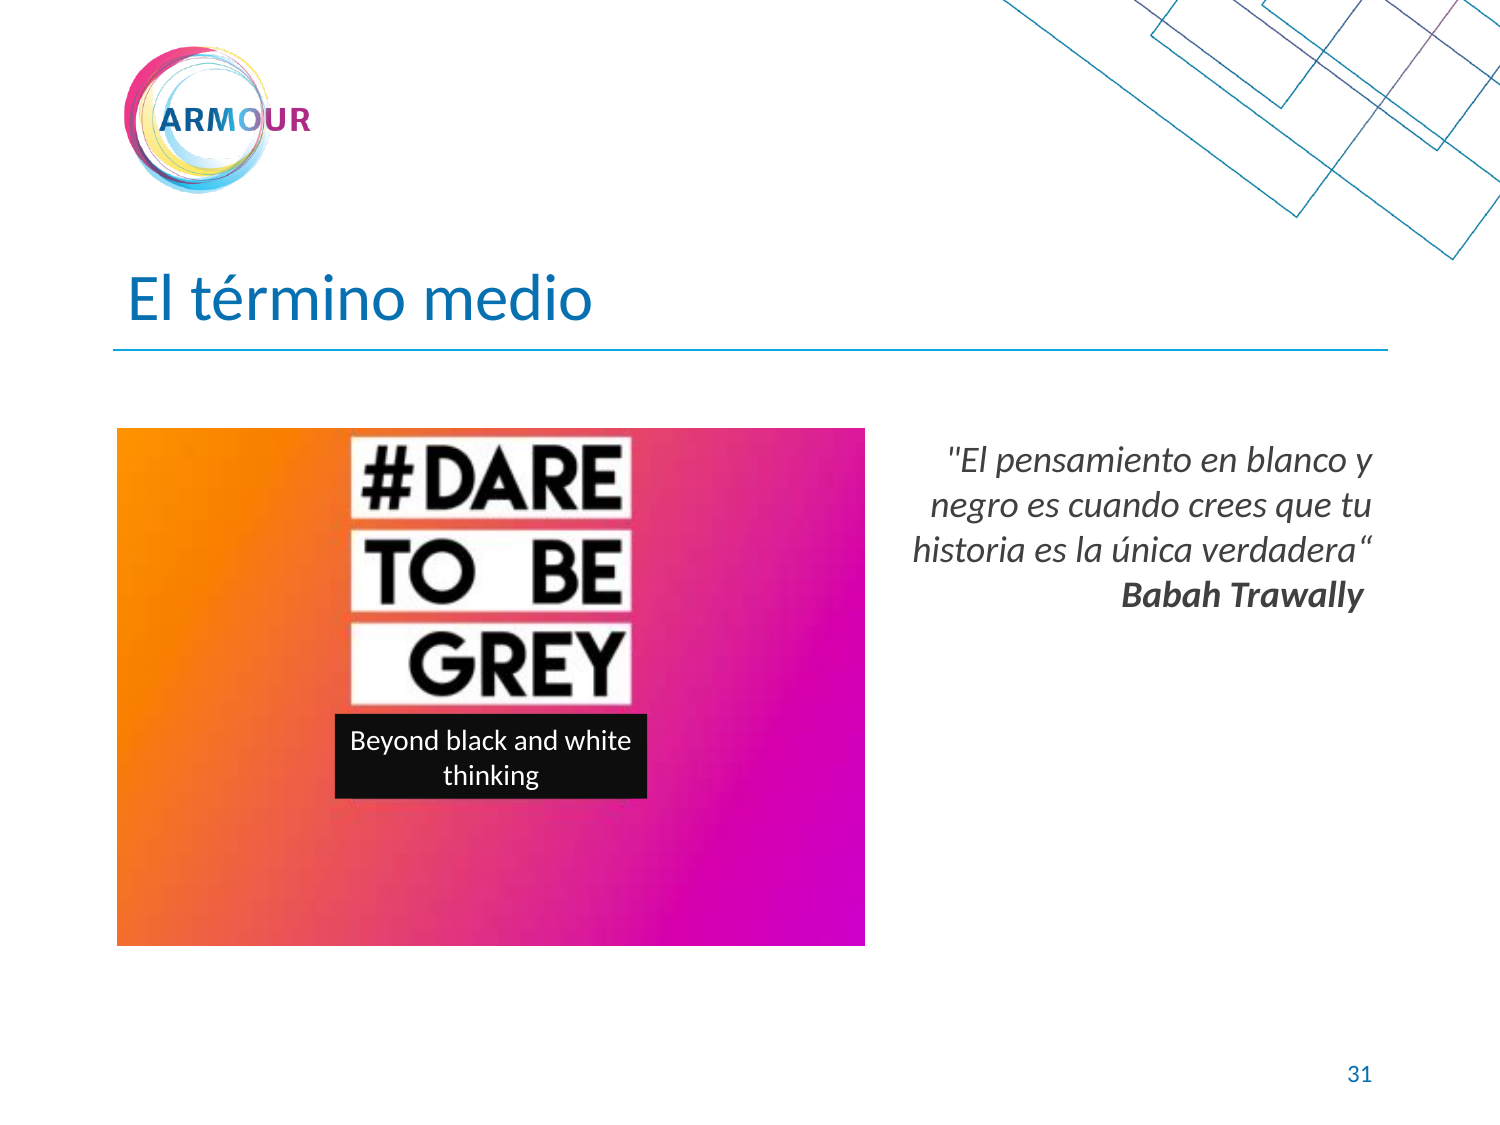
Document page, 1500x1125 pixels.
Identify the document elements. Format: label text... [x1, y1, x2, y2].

title El término medio [112, 237, 1388, 350]
slide_number 30 [1074, 1042, 1388, 1103]
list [117, 427, 865, 947]
picture [912, 0, 1500, 316]
picture [112, 39, 323, 200]
text_box "El pensamiento en blanco y negro es cuando crees que tu historia es la única verdadera“ Babah Trawally [869, 428, 1388, 623]
